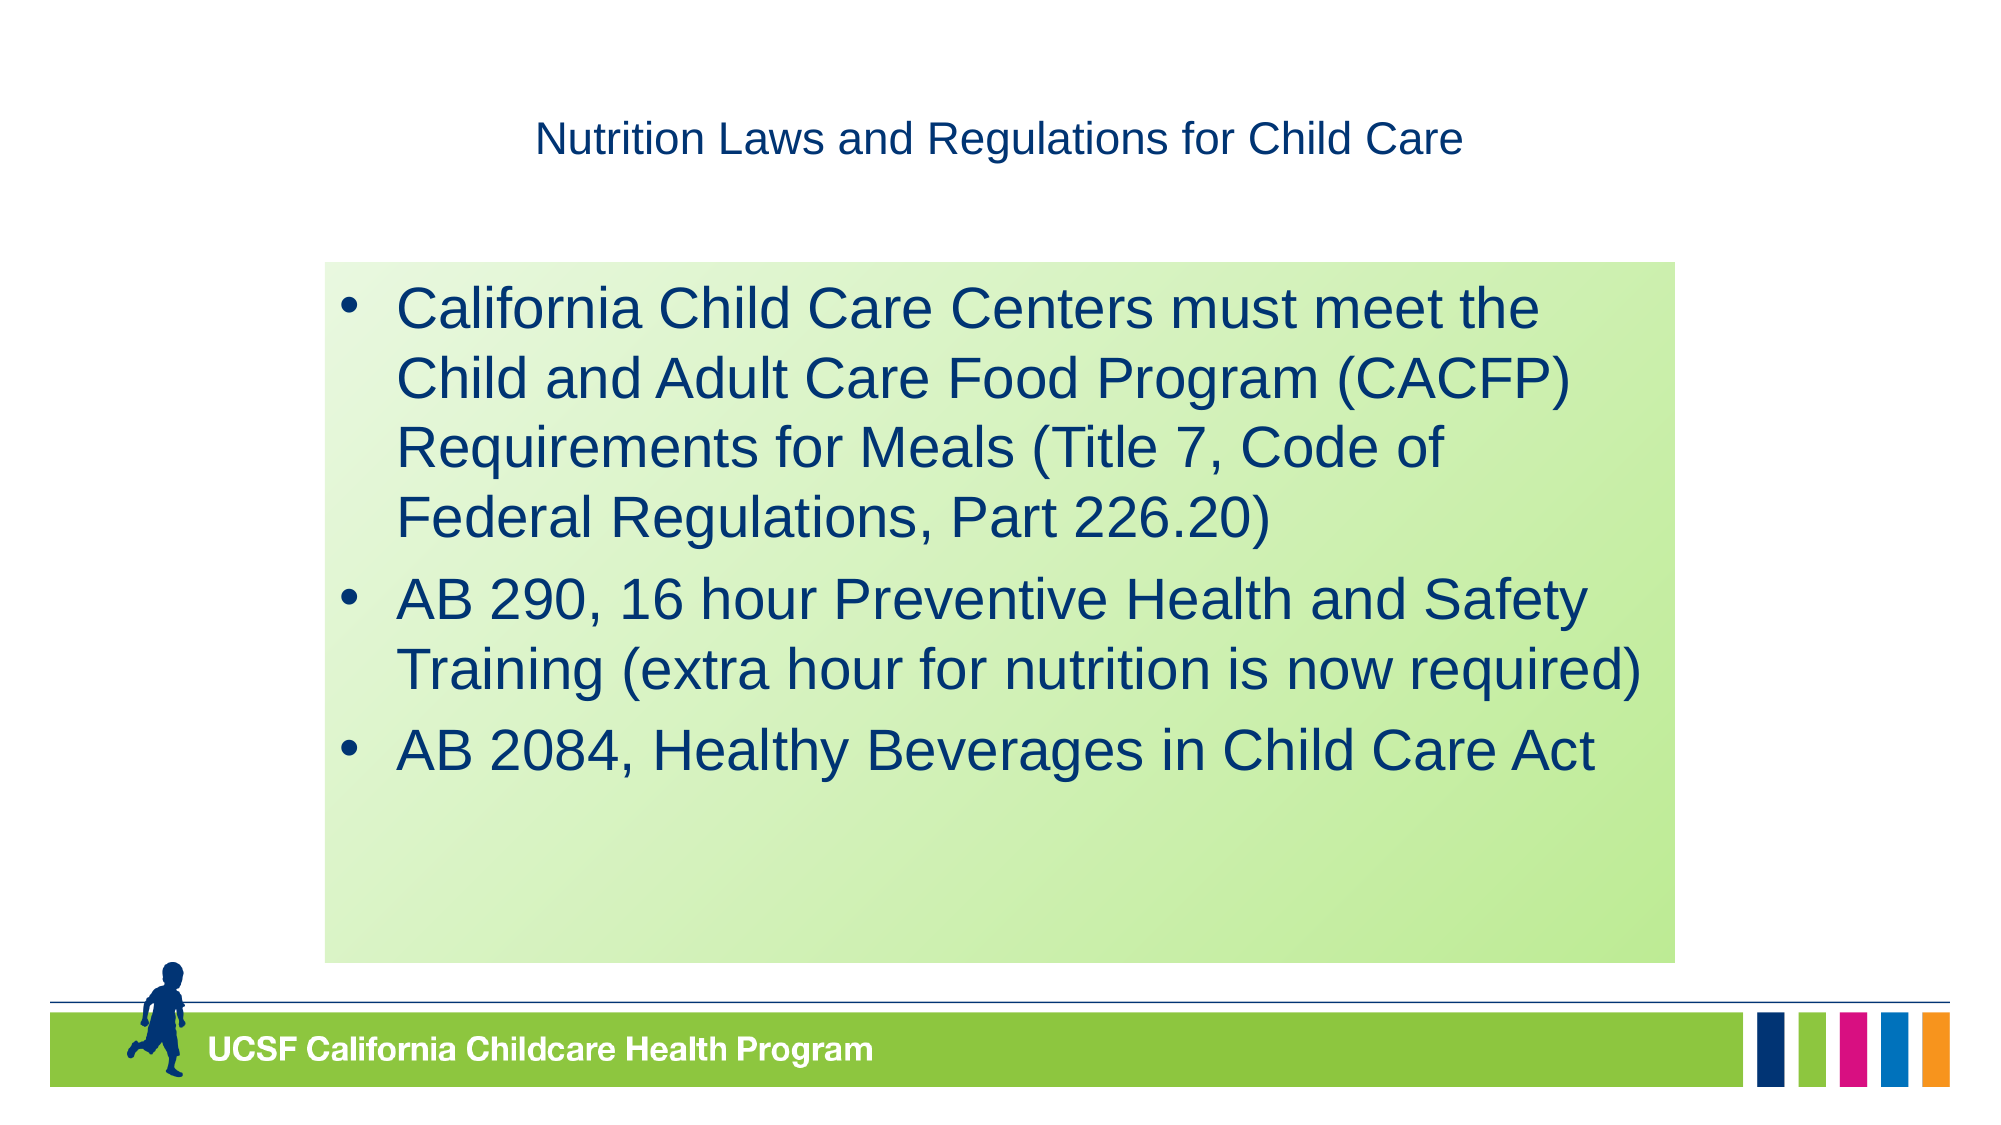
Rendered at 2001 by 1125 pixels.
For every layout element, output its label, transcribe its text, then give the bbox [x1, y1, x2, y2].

list California Child Care Centers must meet the Child and Adult Care Food Program (CACFP) Requirements for Meals (Title 7, Code of Federal Regulations, Part 226.20) AB 290, 16 hour Preventive Health and Safety Training (extra hour for nutrition is now required) AB 2084, Healthy Beverages in Child Care Act [324, 262, 1675, 963]
picture [50, 962, 1950, 1087]
title Nutrition Laws and Regulations for Child Care [99, 45, 1900, 233]
